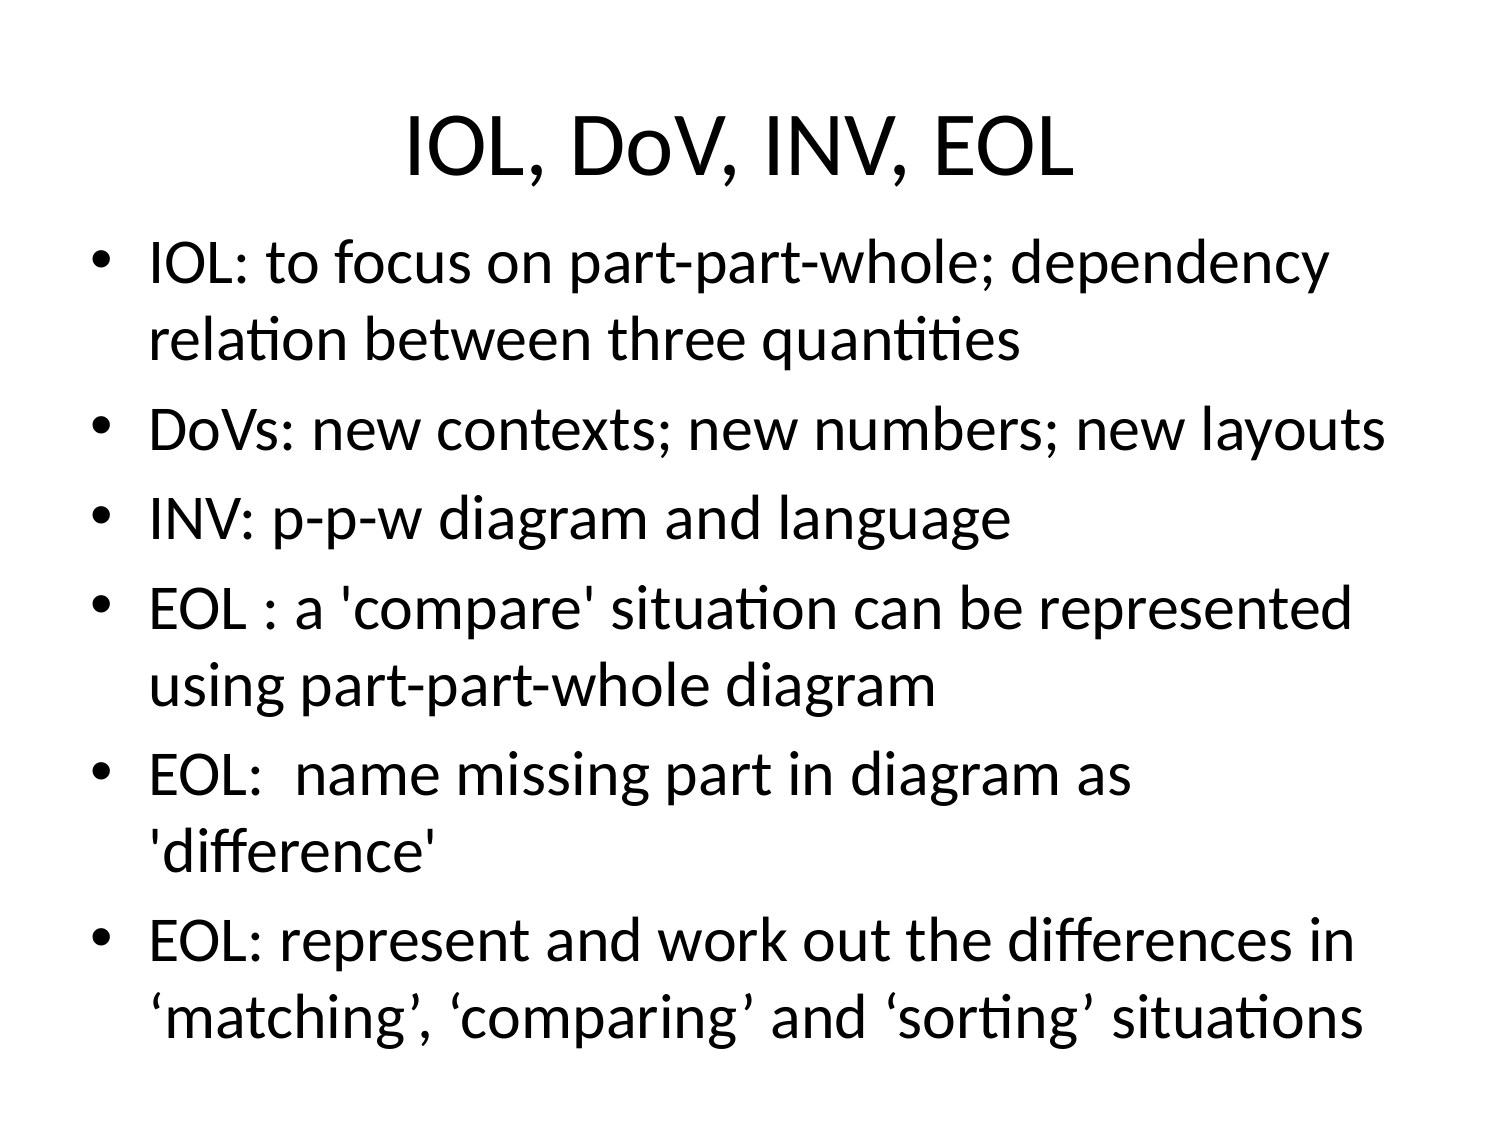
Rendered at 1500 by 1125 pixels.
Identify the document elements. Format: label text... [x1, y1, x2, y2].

title IOL, DoV, INV, EOL [75, 45, 1425, 212]
list IOL: to focus on part-part-whole; dependency relation between three quantities DoVs: new contexts; new numbers; new layouts INV: p-p-w diagram and language EOL : a 'compare' situation can be represented using part-part-whole diagram EOL: name missing part in diagram as 'difference' EOL: represent and work out the differences in ‘matching’, ‘comparing’ and ‘sorting’ situations [75, 212, 1425, 1063]
